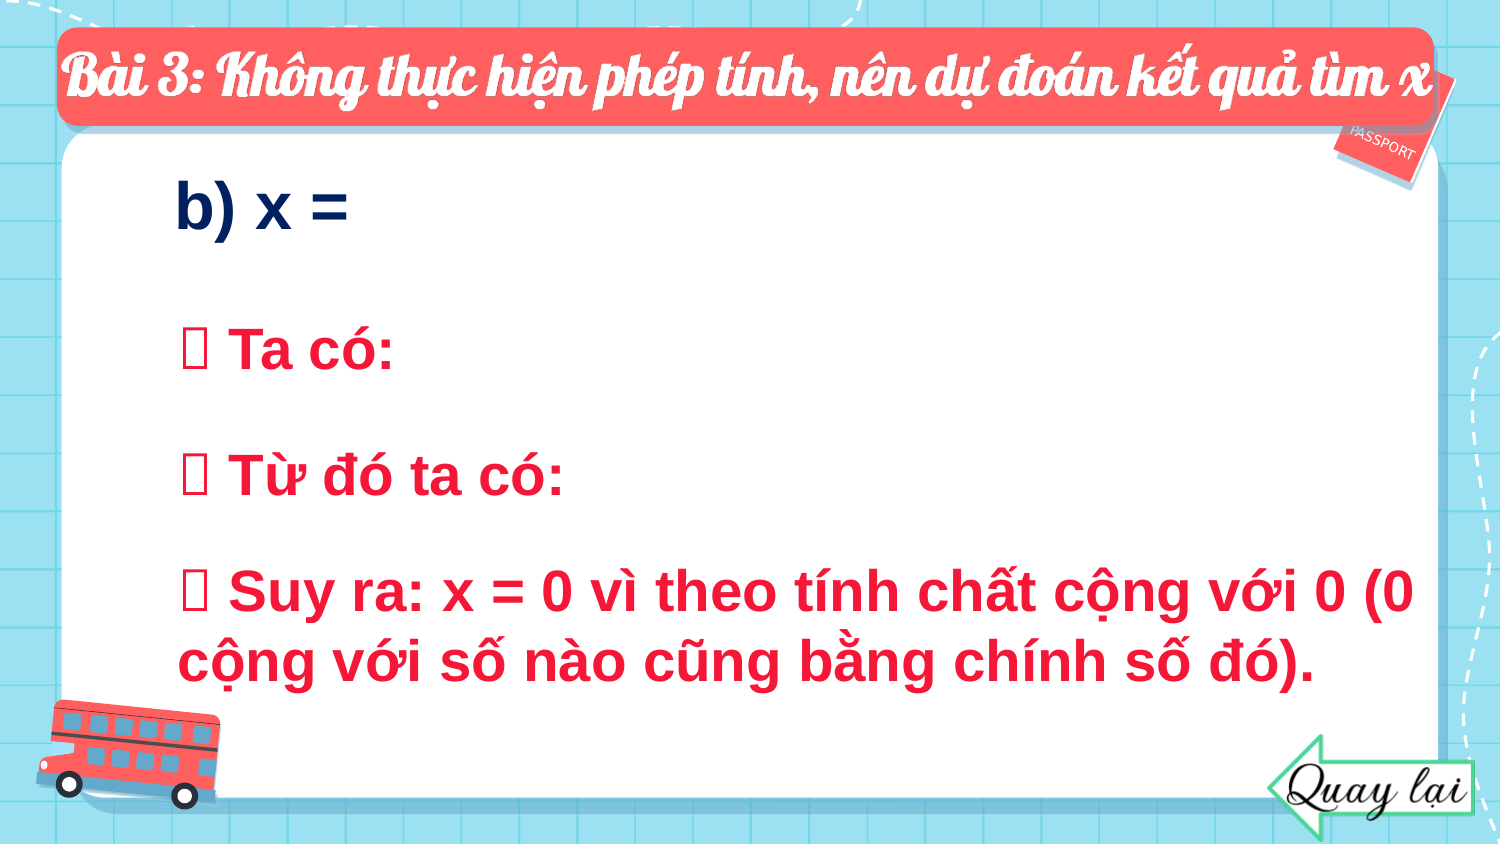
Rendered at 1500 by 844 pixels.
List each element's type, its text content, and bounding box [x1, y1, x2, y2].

picture [1251, 732, 1500, 844]
picture [25, 26, 1466, 152]
text_box  Suy ra: x = 0 vì theo tính chất cộng với 0 (0 cộng với số nào cũng bằng chính số đó). [162, 542, 1462, 705]
